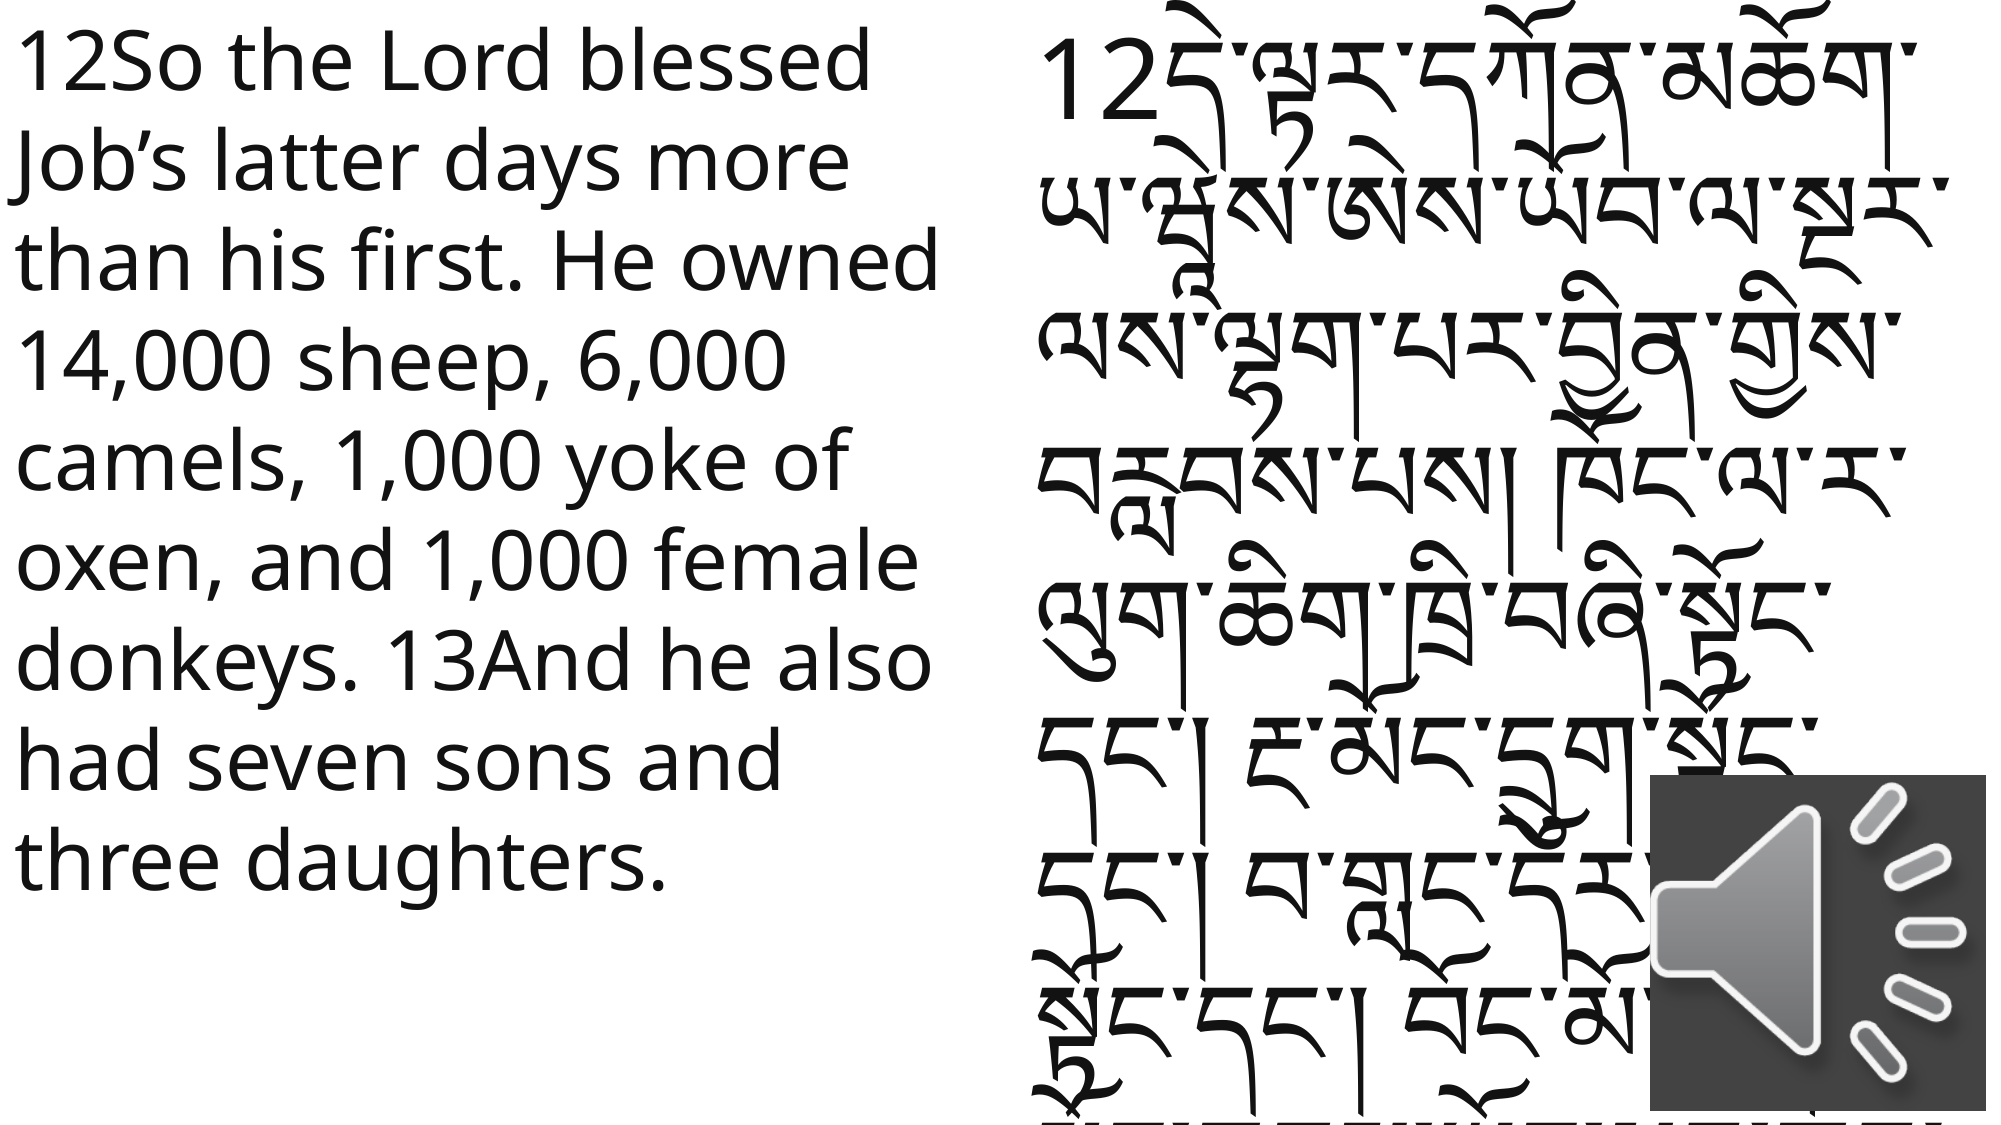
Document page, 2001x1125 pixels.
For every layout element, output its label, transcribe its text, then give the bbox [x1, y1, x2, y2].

picture [1648, 773, 1987, 1112]
text_box 12So the Lord blessed Job’s latter days more than his first. He owned 14,000 sheep, 6,000 camels, 1,000 yoke of oxen, and 1,000 female donkeys. 13And he also had seven sons and three daughters. [0, 0, 981, 1125]
text_box 12དེ་ལྟར་དཀོན་མཆོག་ཡ་ཝཱེས་ཨེས་ཡོབ་ལ་སྔར་ལས་ལྷག་པར་བྱིན་གྱིས་བརླབས་པས། ཁོང་ལ་ར་ལུག་ཆིག་ཁྲི་བཞི་སྟོང་དང་། རྔ་མོང་དྲུག་སྟོང་དང་། བ་གླང་དོར་ཆིག་སྟོང་དང་། བོང་མོ་ཆིག་སྟོང་བཅས་ཡོད་པར་གྱུར། 13ཡང་ཁོང་ལ་བུ་བདུན་དང་བུ་མོ་གསུམ་སྐྱེས་ཏེ། [1019, 0, 2000, 1125]
